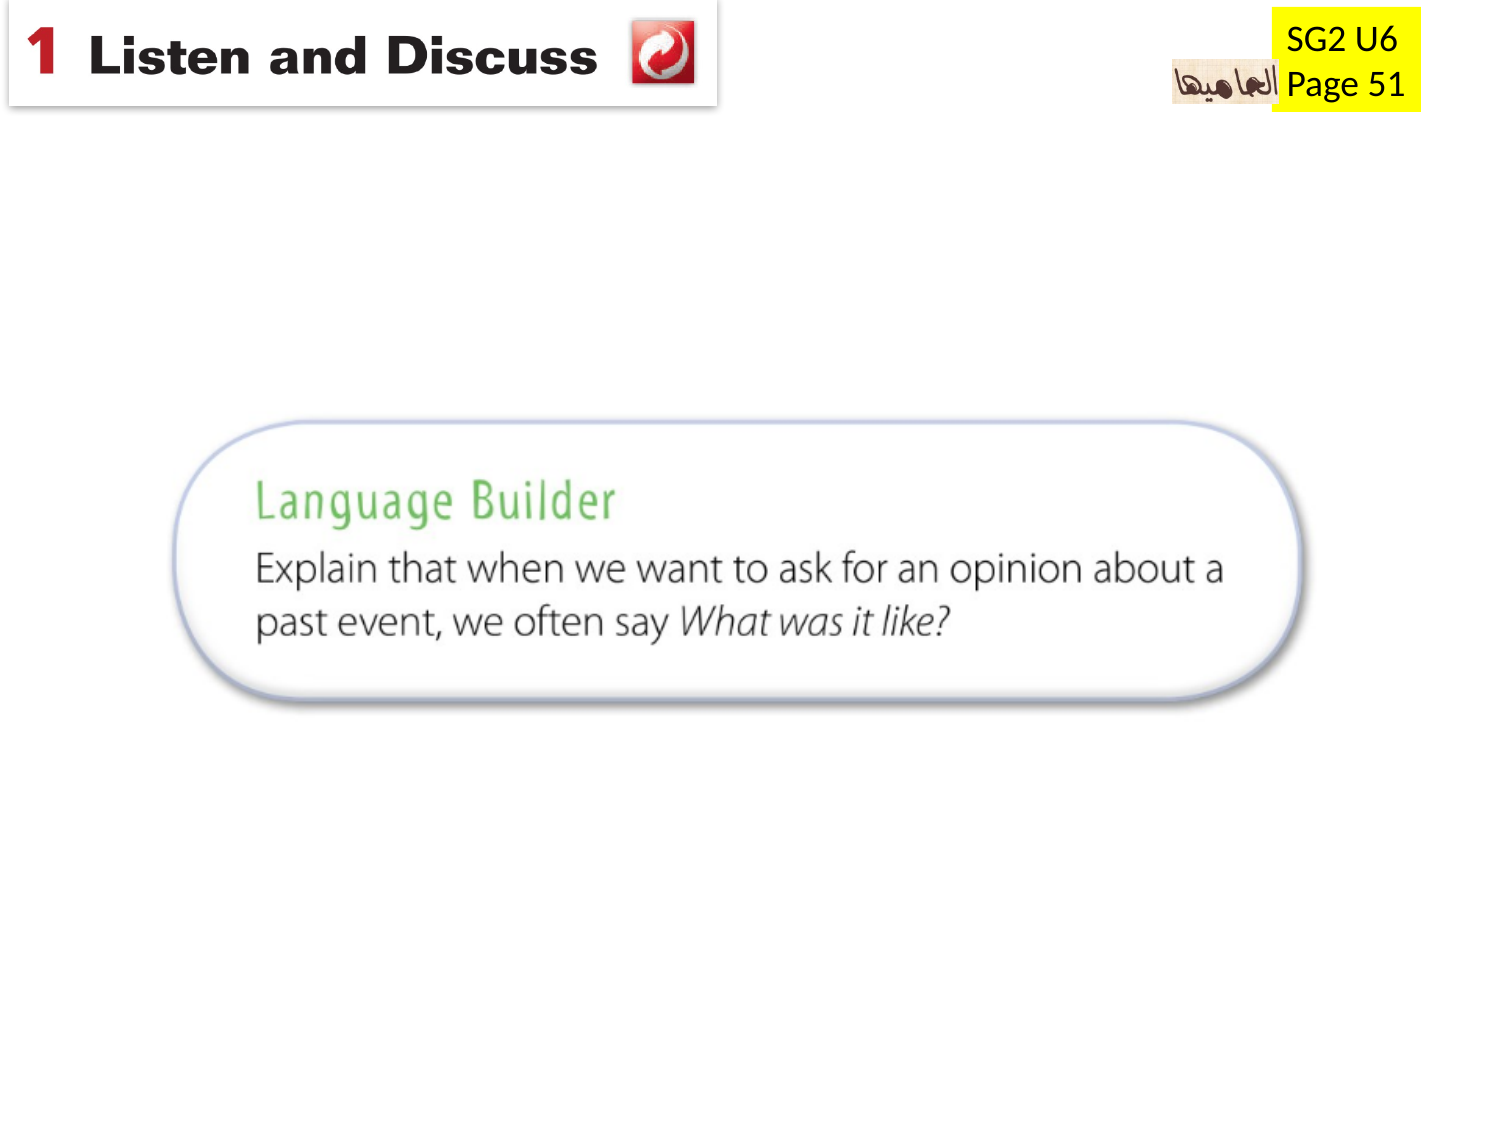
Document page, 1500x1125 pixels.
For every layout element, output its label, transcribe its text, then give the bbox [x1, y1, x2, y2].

picture [1171, 59, 1280, 105]
text_box SG2 U6 Page 51 [1271, 6, 1421, 112]
picture [166, 402, 1334, 723]
picture [23, 11, 703, 92]
